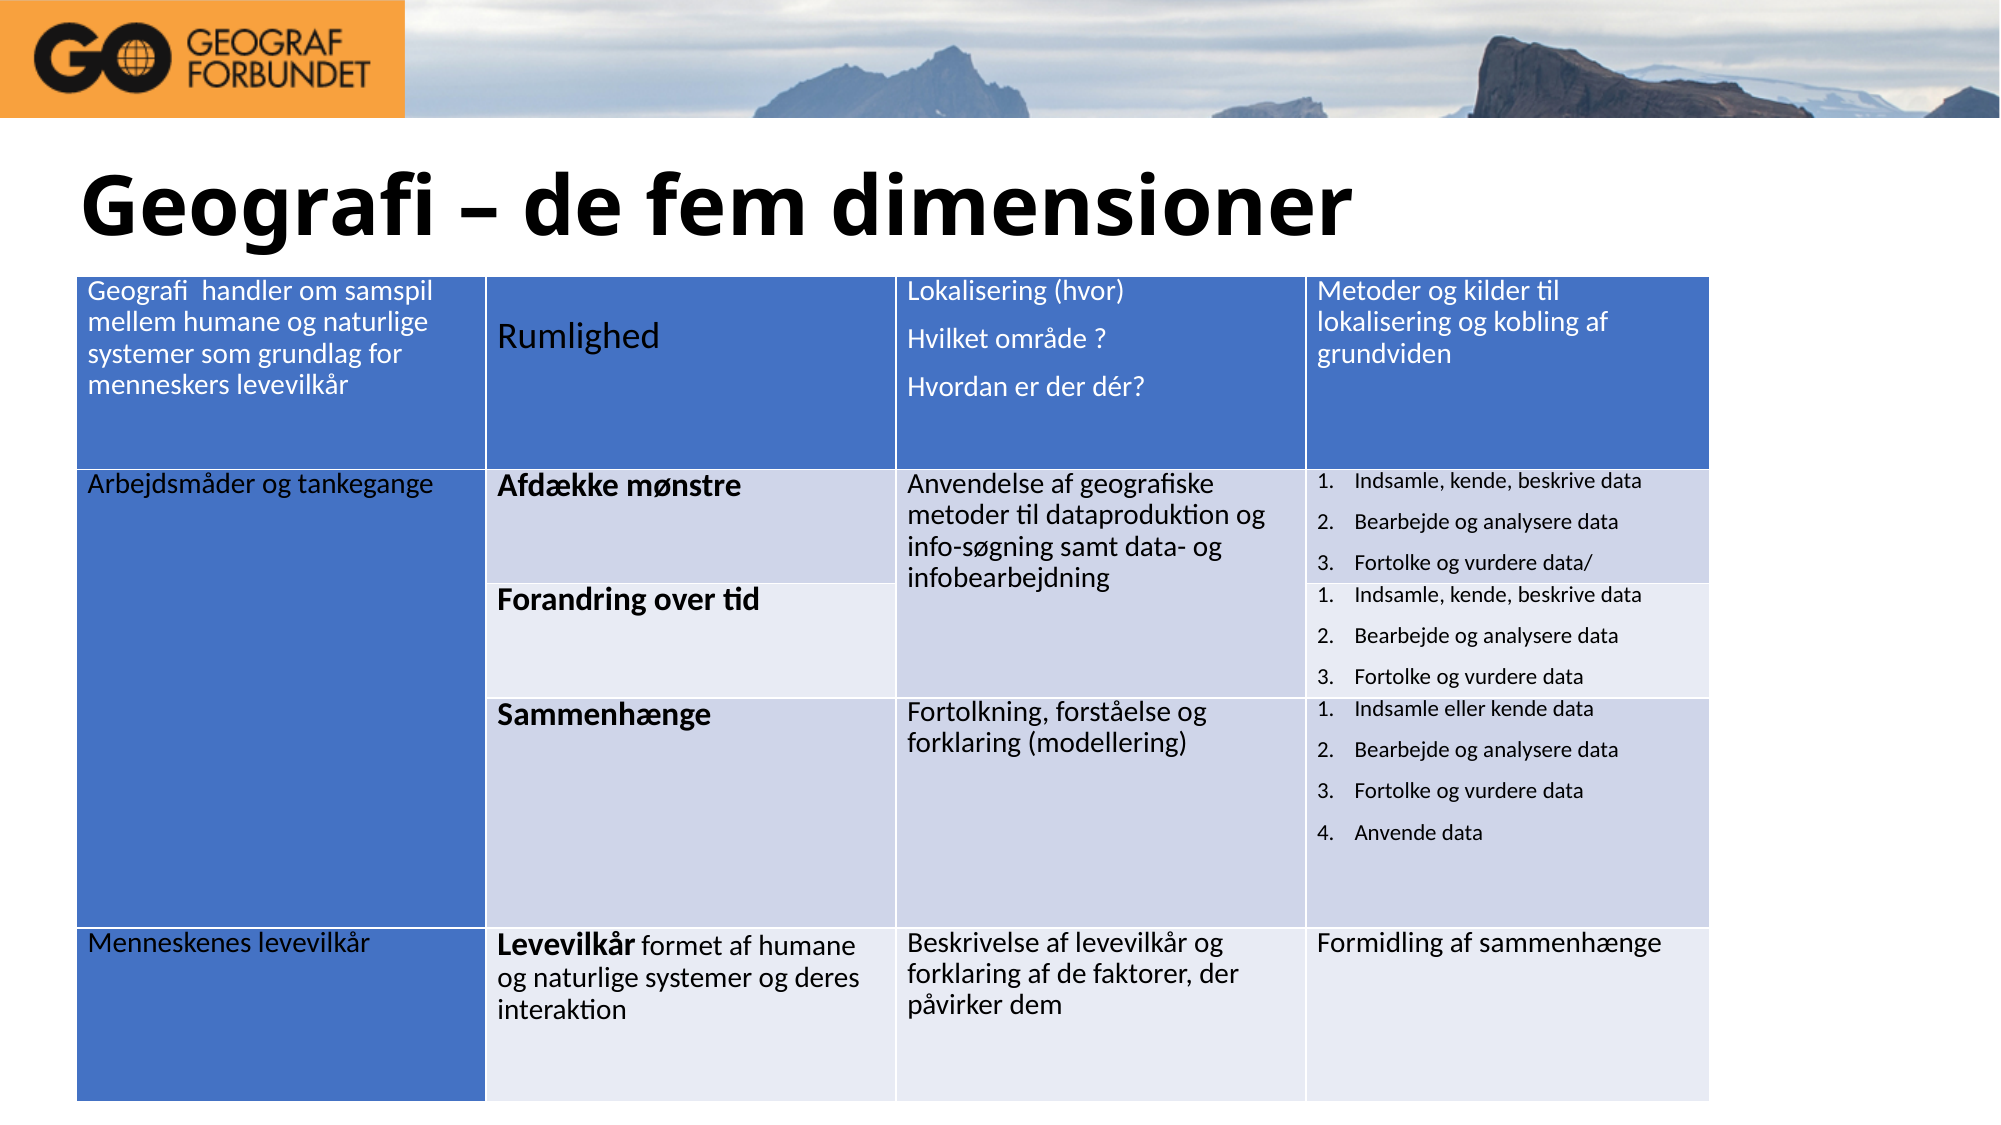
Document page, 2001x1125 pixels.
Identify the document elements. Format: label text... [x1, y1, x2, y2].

table_cell Indsamle, kende, beskrive data Bearbejde og analysere data Fortolke og vurdere data/ [1307, 470, 1709, 583]
table_cell Indsamle, kende, beskrive data Bearbejde og analysere data Fortolke og vurdere data [1307, 584, 1709, 697]
table_cell Levevilkår formet af humane og naturlige systemer og deres interaktion [487, 929, 895, 1101]
table_header Geografi handler om samspil mellem humane og naturlige systemer som grundlag for menneskers levevilkår [77, 277, 485, 469]
table_cell Menneskenes levevilkår [77, 929, 485, 1101]
table_cell Indsamle eller kende data Bearbejde og analysere data Fortolke og vurdere data Anvende data [1307, 699, 1709, 927]
table_cell Arbejdsmåder og tankegange [77, 470, 485, 927]
table_cell Fortolkning, forståelse og forklaring (modellering) [897, 699, 1305, 927]
table_cell Beskrivelse af levevilkår og forklaring af de faktorer, der påvirker dem [897, 929, 1305, 1101]
table_header Rumlighed [487, 277, 895, 469]
table_cell Forandring over tid [487, 584, 895, 697]
table_cell Sammenhænge [487, 699, 895, 927]
table_cell Formidling af sammenhænge [1307, 929, 1709, 1101]
table_cell Afdække mønstre [487, 470, 895, 583]
title Geografi – de fem dimensioner [64, 132, 1867, 277]
table_header Lokalisering (hvor) Hvilket område ? Hvordan er der dér? [897, 277, 1305, 469]
picture [0, 0, 2000, 118]
table_cell Anvendelse af geografiske metoder til dataproduktion og info-søgning samt data- og infobearbejdning [897, 470, 1305, 697]
table_header Metoder og kilder til lokalisering og kobling af grundviden [1307, 277, 1709, 469]
